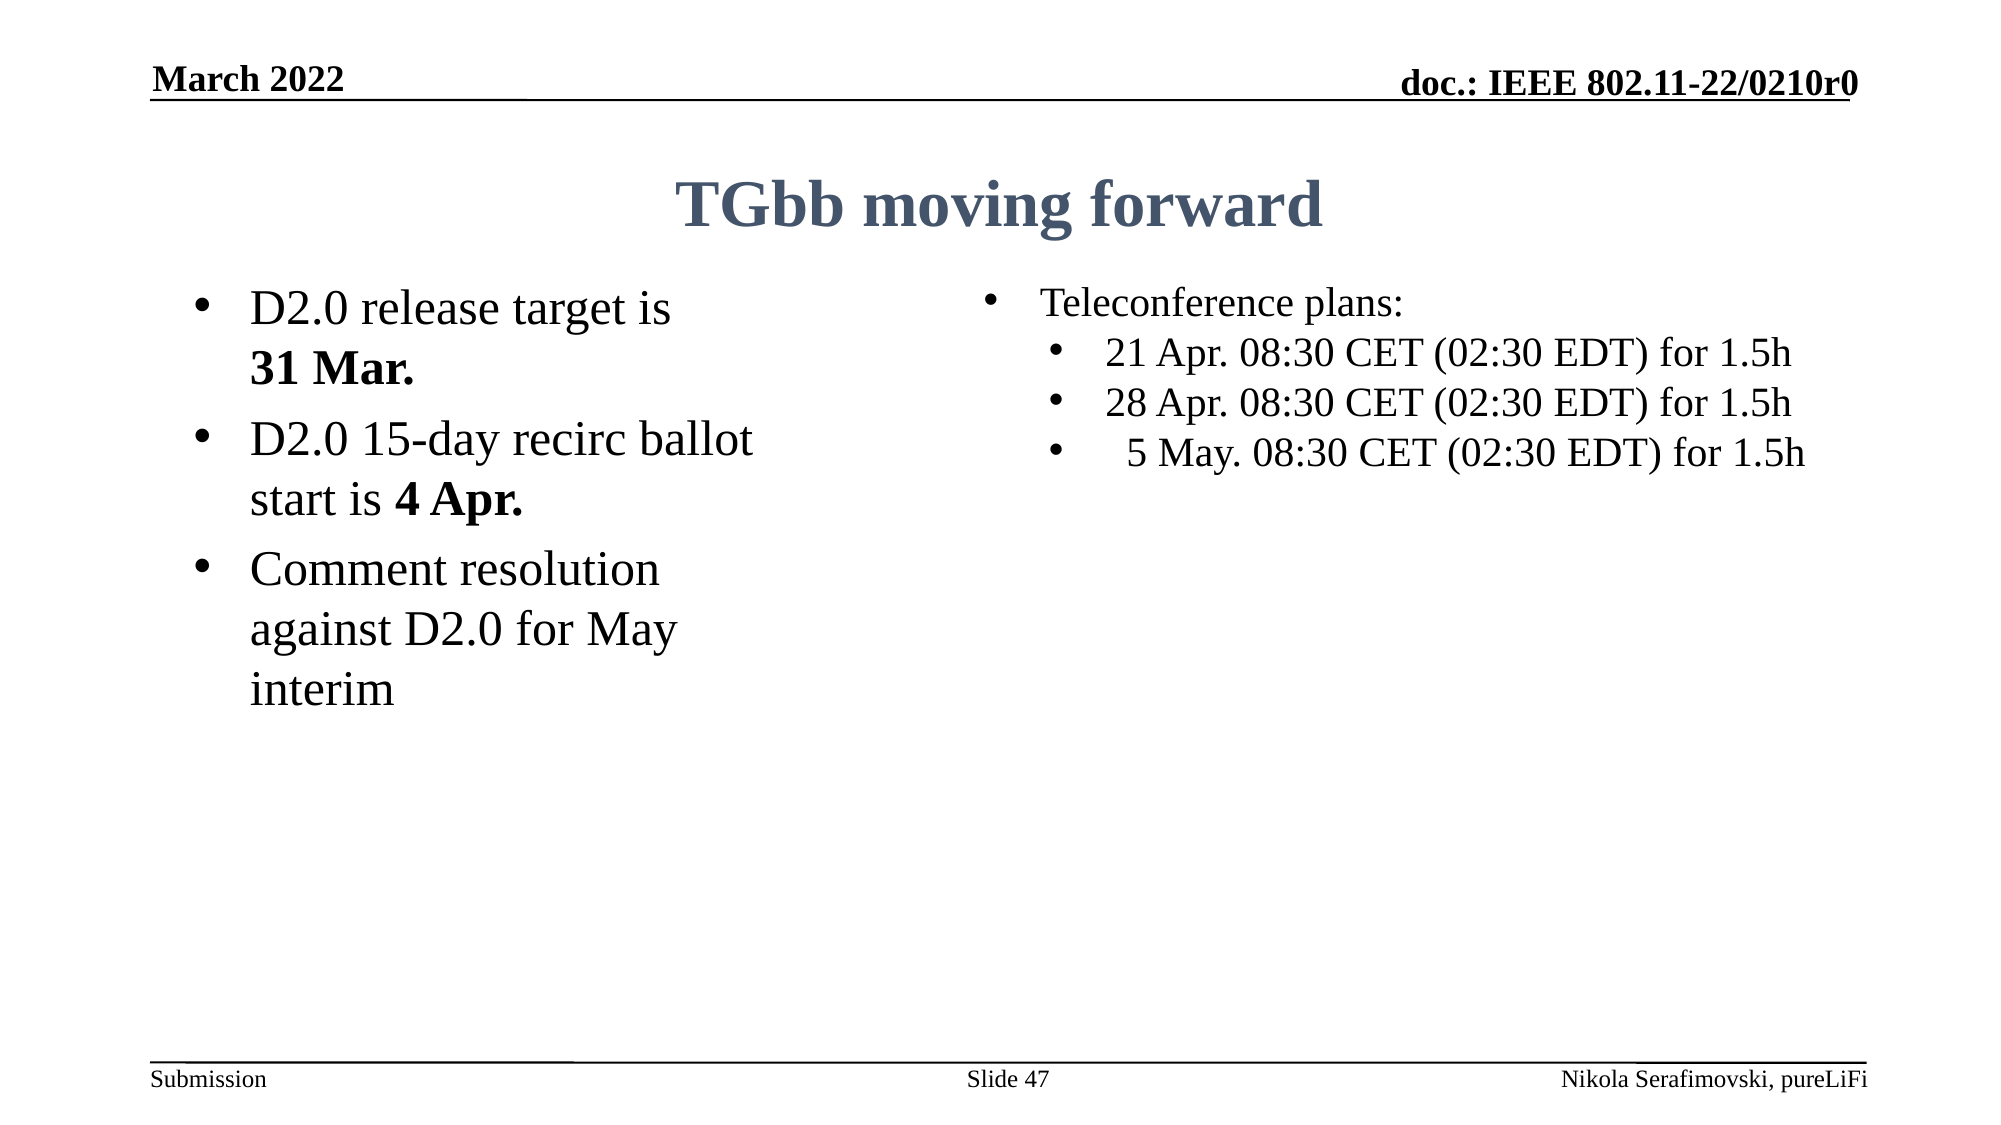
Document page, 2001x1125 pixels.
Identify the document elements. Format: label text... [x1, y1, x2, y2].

slide_number Slide 47 [950, 1061, 1067, 1123]
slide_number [152, 54, 563, 100]
text_box Teleconference plans: 21 Apr. 08:30 CET (02:30 EDT) for 1.5h 28 Apr. 08:30 CET (02:30 EDT) for 1.5h 5 May. 08:30 CET (02:30 EDT) for 1.5h [893, 267, 1869, 633]
title TGbb moving forward [149, 112, 1850, 288]
list D2.0 release target is 31 Mar. D2.0 15-day recirc ballot start is 4 Apr. Comment resolution against D2.0 for May interim [103, 266, 788, 943]
footer Nikola Serafimovski, pureLiFi [1171, 1061, 1869, 1093]
